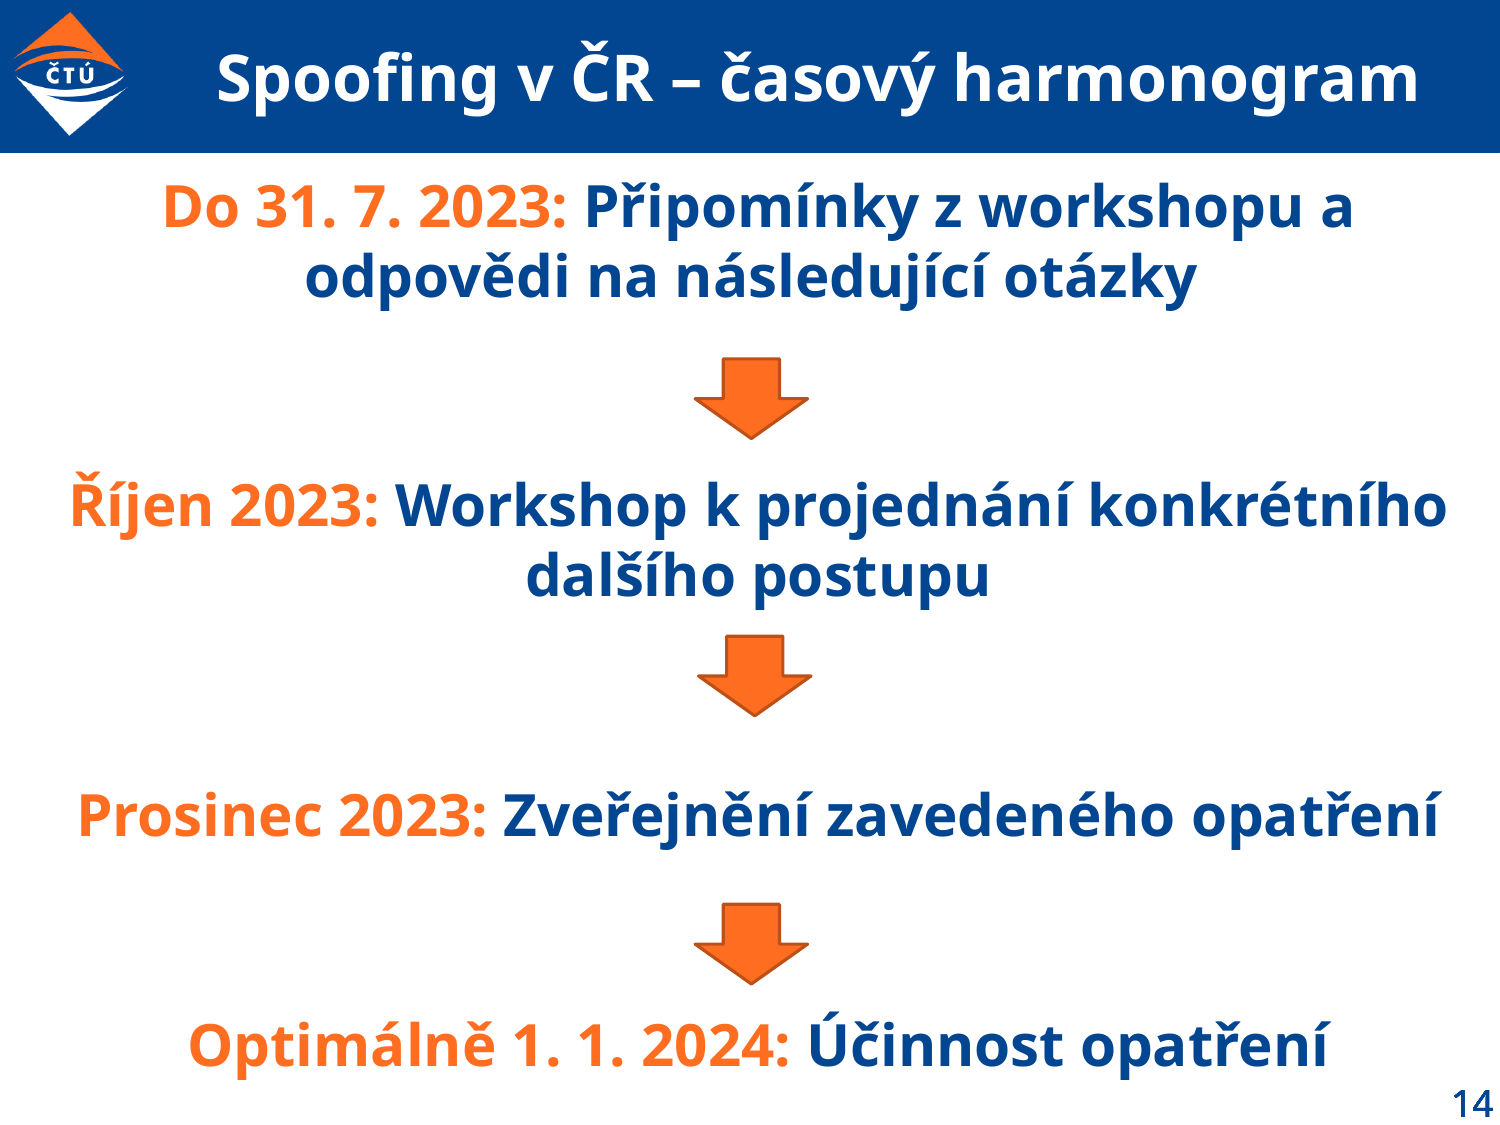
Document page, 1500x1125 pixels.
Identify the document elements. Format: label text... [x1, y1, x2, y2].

text_box [693, 902, 810, 986]
text_box [697, 634, 813, 718]
title Spoofing v ČR – časový harmonogram [137, 0, 1500, 151]
list Do 31. 7. 2023: Připomínky z workshopu a odpovědi na následující otázky Říjen 2023: Workshop k projednání konkrétního dalšího postupu Prosinec 2023: Zveřejnění zavedeného opatření Optimálně 1. 1. 2024: Účinnost opatření [16, 161, 1500, 1125]
picture [11, 8, 129, 137]
text_box [693, 357, 810, 440]
